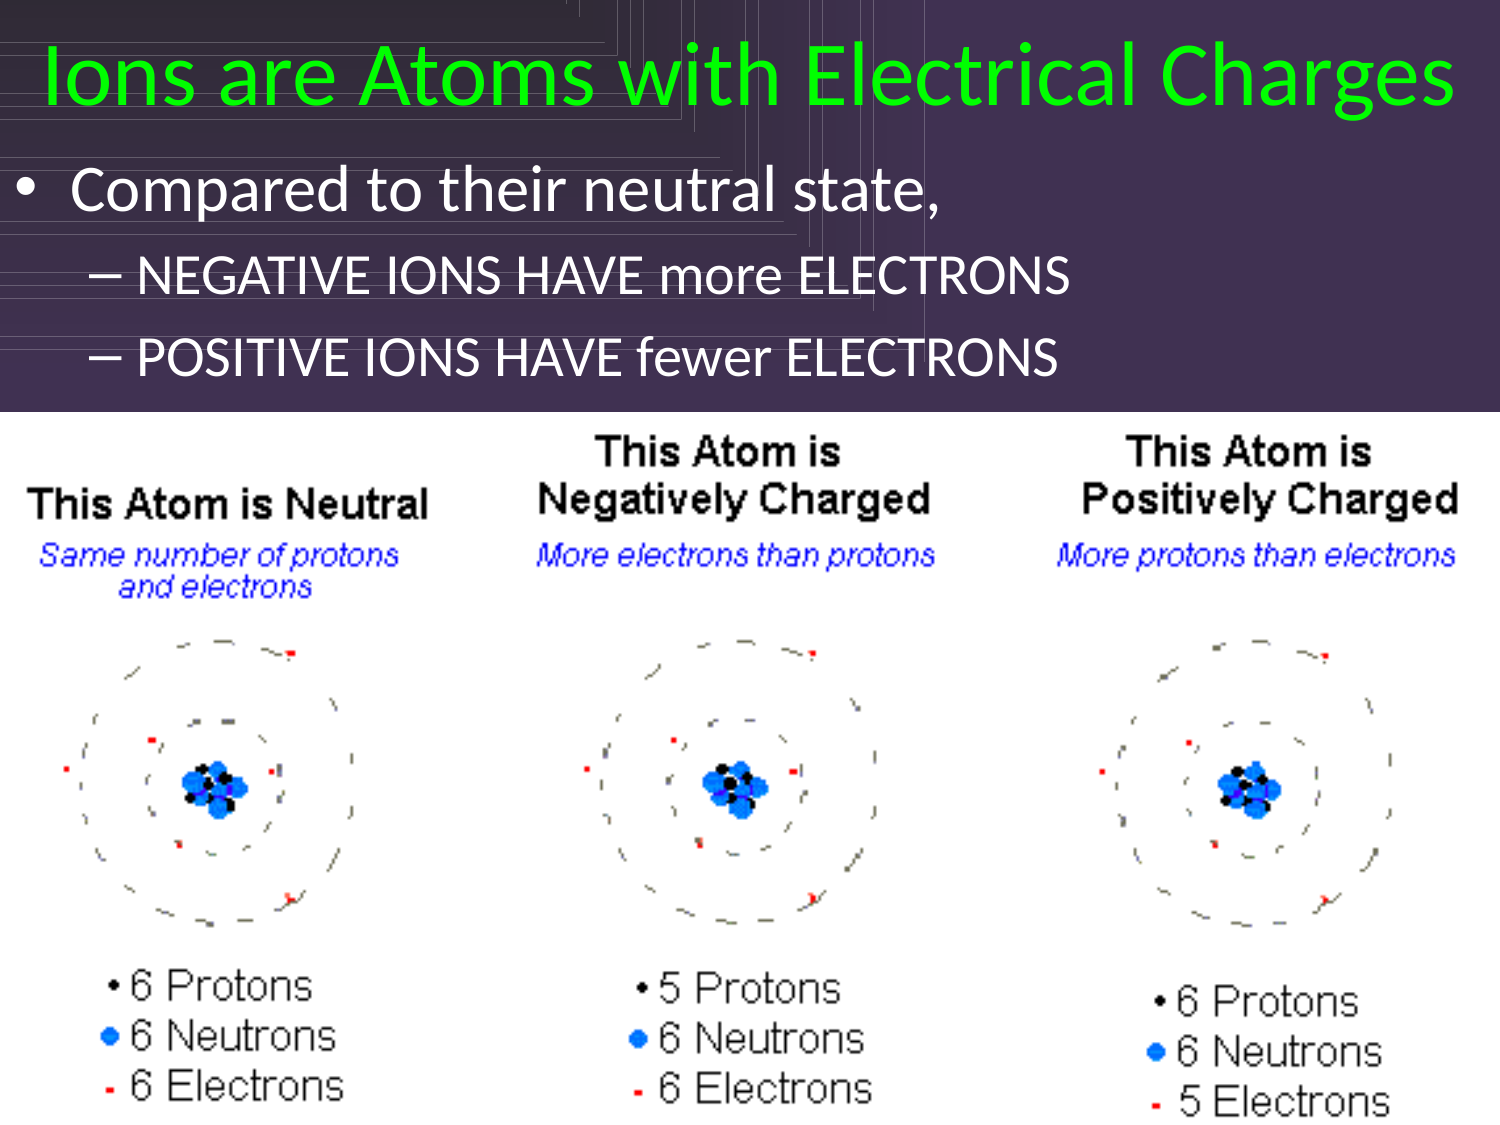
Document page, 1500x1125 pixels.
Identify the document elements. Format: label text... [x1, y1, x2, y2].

picture [0, 412, 1500, 1125]
title Ions are Atoms with Electrical Charges [0, 0, 1500, 137]
list Compared to their neutral state, NEGATIVE IONS HAVE more ELECTRONS POSITIVE IONS HAVE fewer ELECTRONS [0, 137, 1500, 412]
